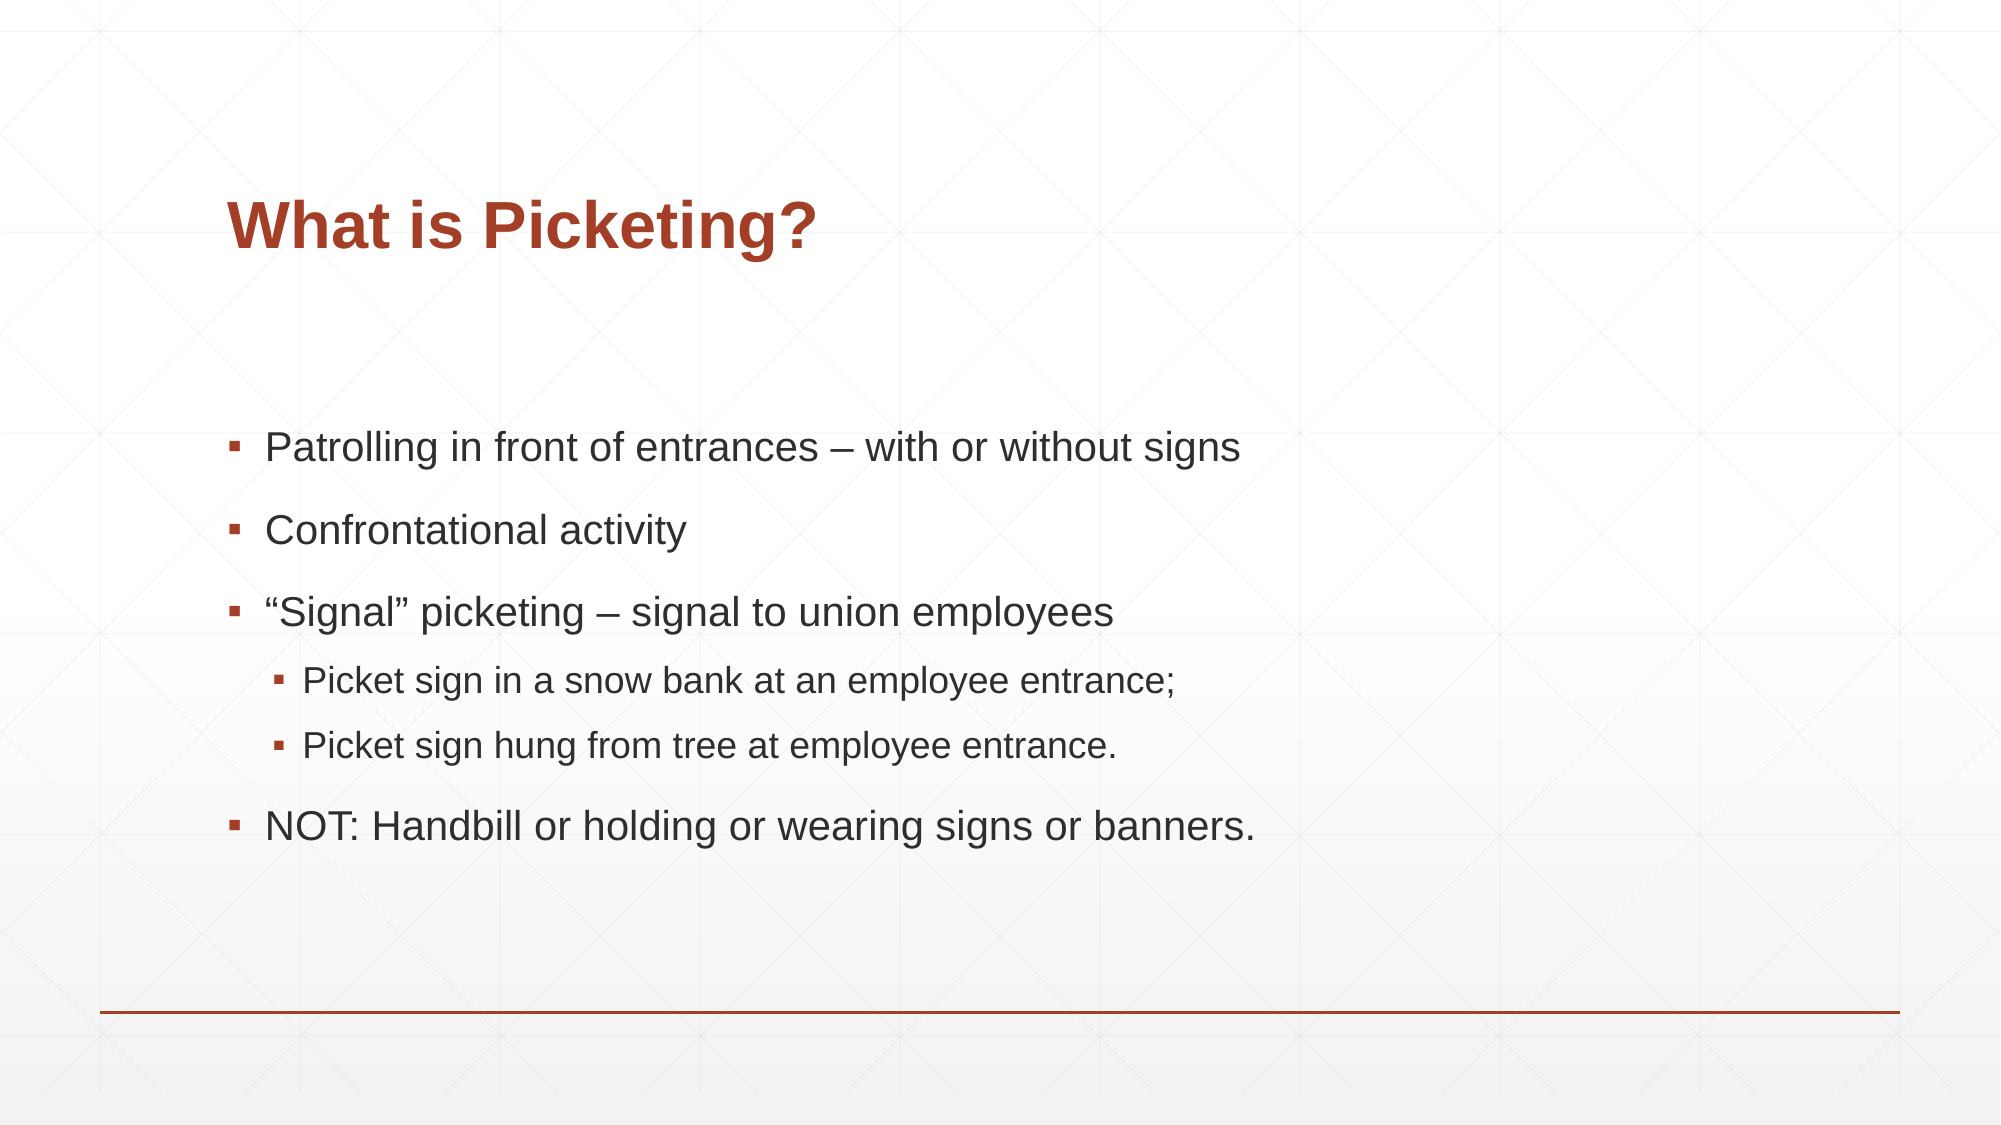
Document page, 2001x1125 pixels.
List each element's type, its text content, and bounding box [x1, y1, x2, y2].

list Patrolling in front of entrances – with or without signs Confrontational activity “Signal” picketing – signal to union employees Picket sign in a snow bank at an employee entrance; Picket sign hung from tree at employee entrance. NOT: Handbill or holding or wearing signs or banners. [212, 324, 1788, 950]
title What is Picketing? [212, 82, 1788, 271]
